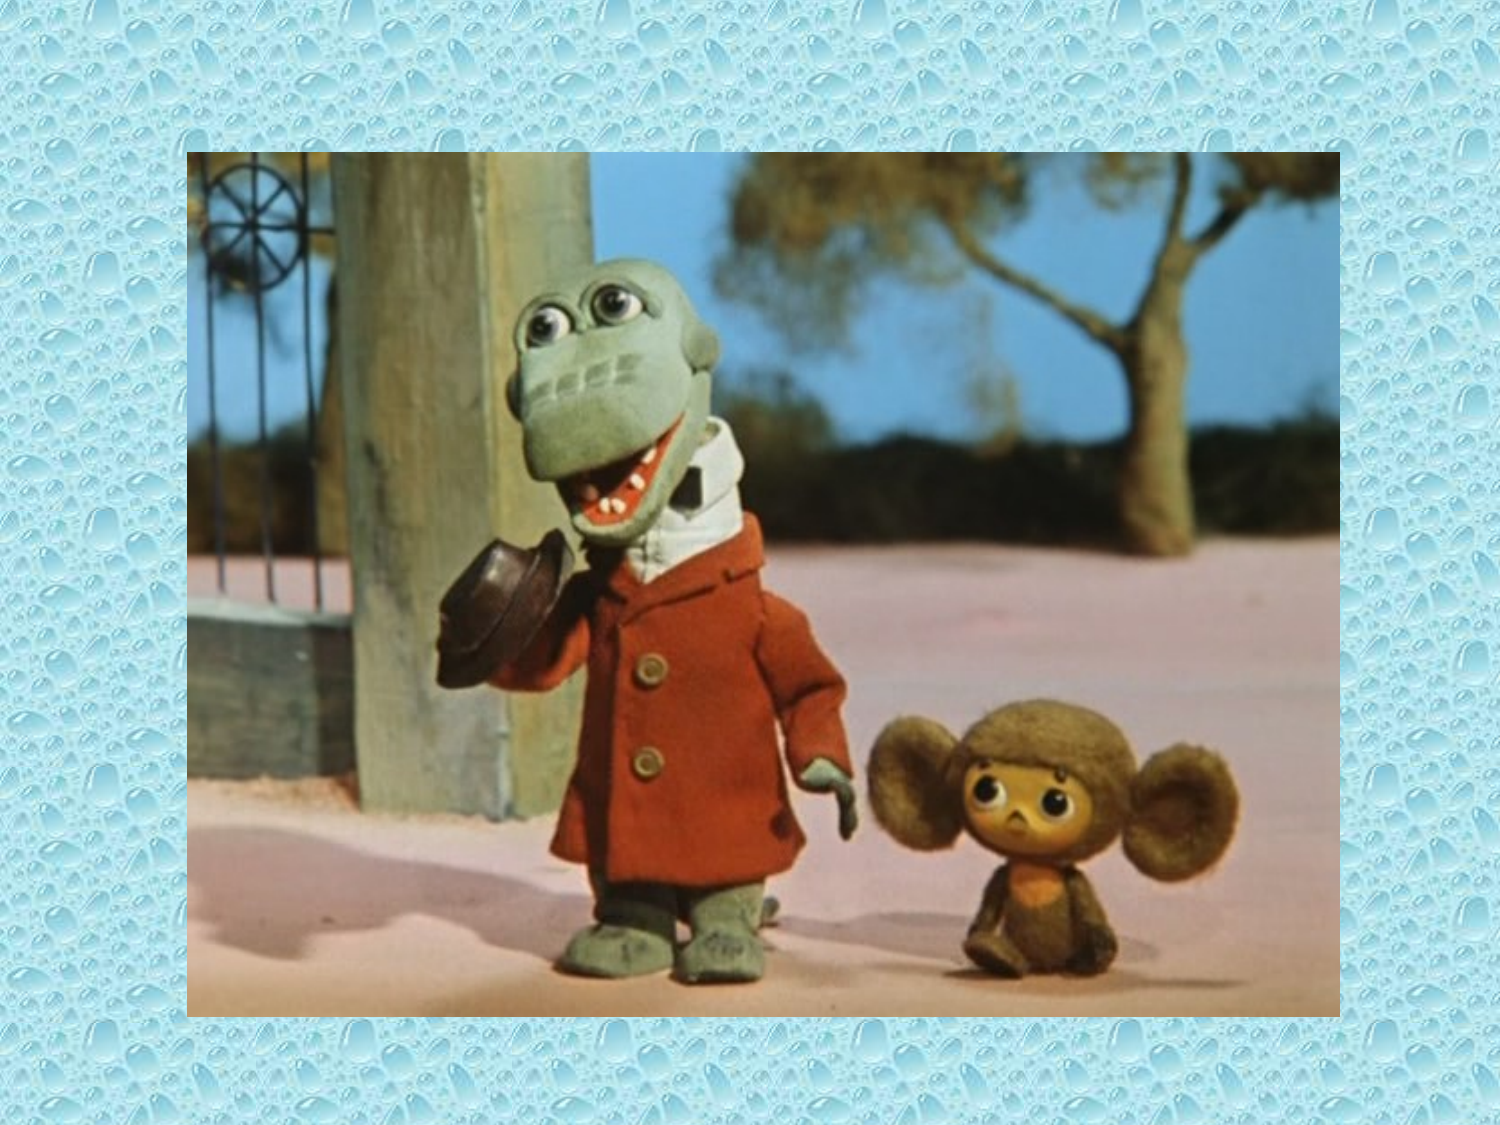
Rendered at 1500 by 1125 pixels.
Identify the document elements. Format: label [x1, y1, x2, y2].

list [187, 152, 1341, 1017]
picture [0, 0, 1500, 1125]
